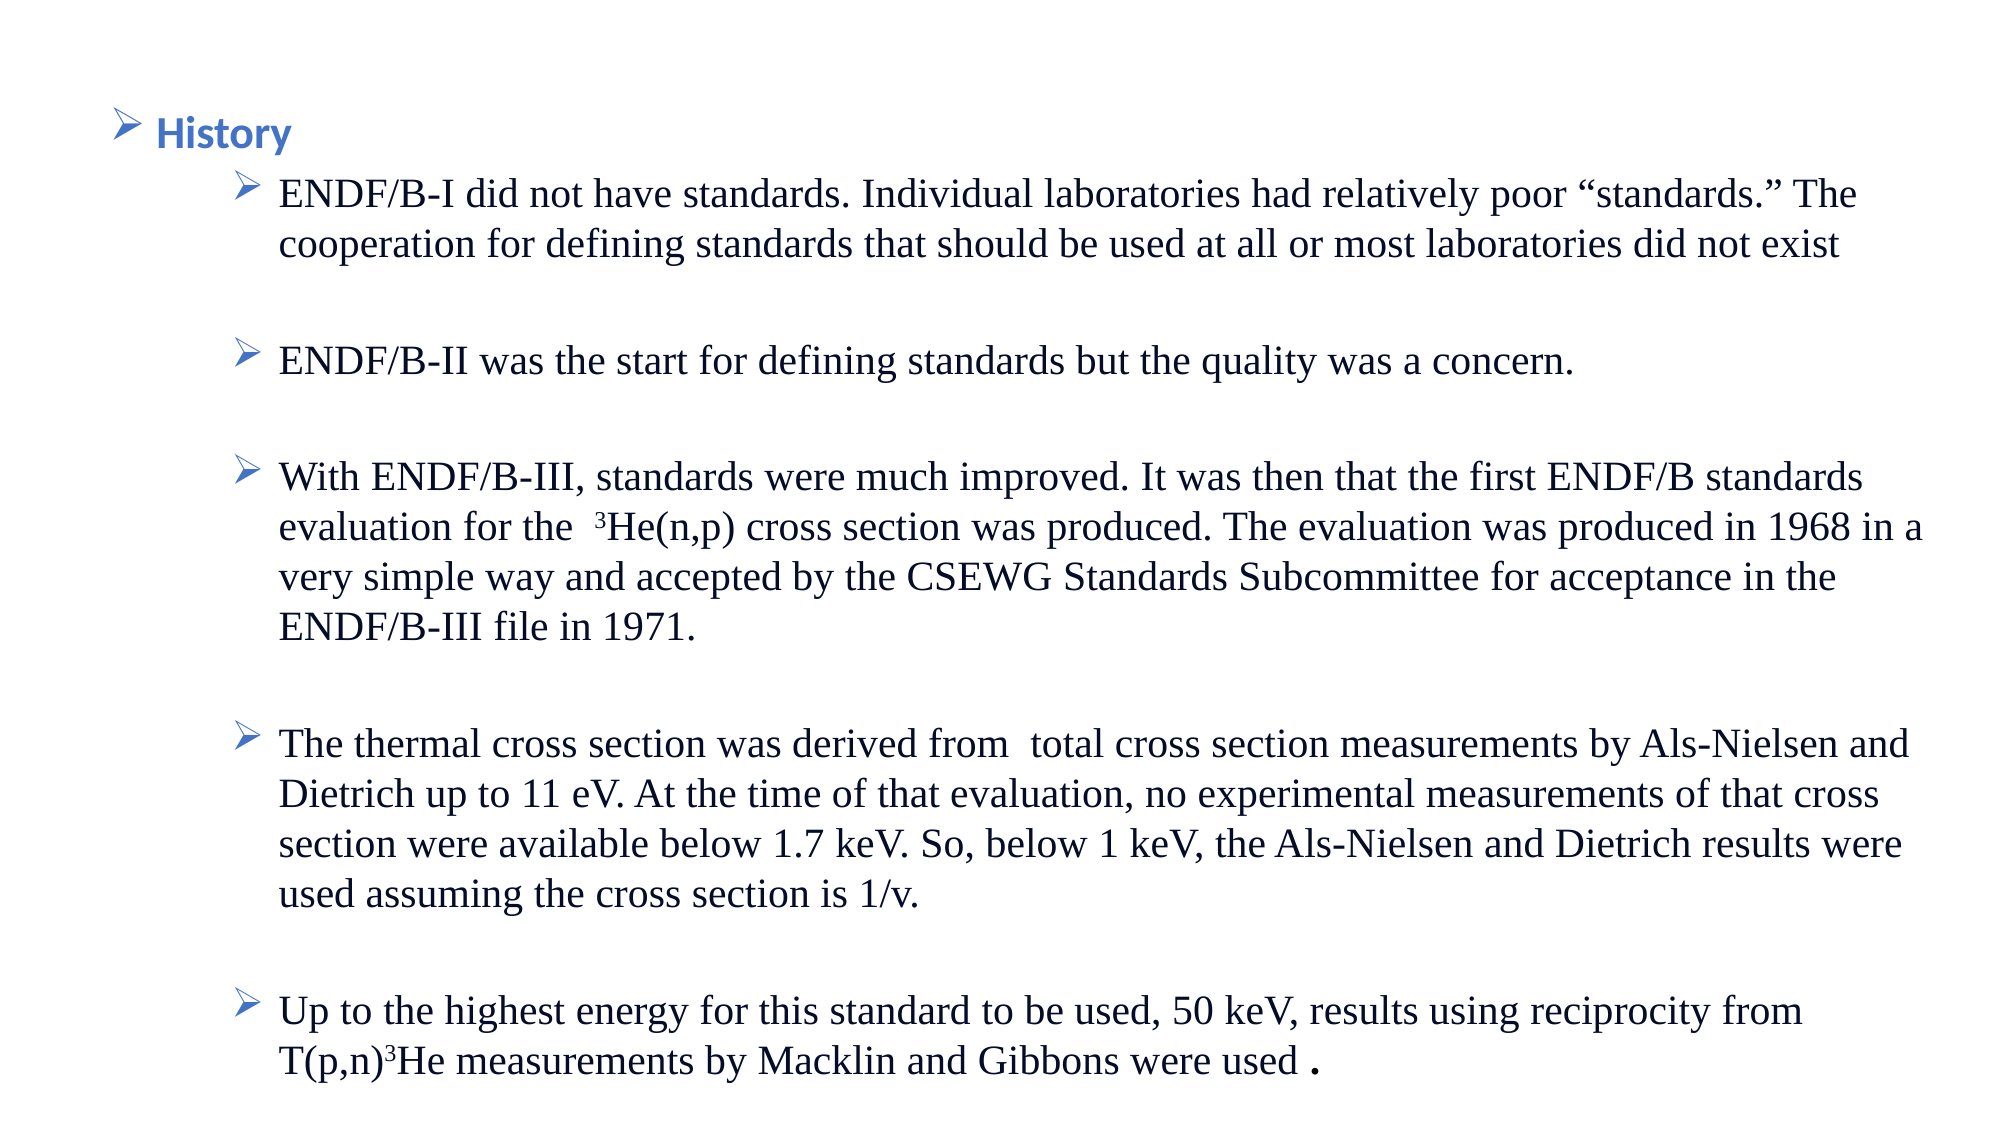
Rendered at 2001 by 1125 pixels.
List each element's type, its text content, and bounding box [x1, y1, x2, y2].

text_box History ENDF/B-I did not have standards. Individual laboratories had relatively poor “standards.” The cooperation for defining standards that should be used at all or most laboratories did not exist ENDF/B-II was the start for defining standards but the quality was a concern. With ENDF/B-III, standards were much improved. It was then that the first ENDF/B standards evaluation for the 3He(n,p) cross section was produced. The evaluation was produced in 1968 in a very simple way and accepted by the CSEWG Standards Subcommittee for acceptance in the ENDF/B-III file in 1971. The thermal cross section was derived from total cross section measurements by Als-Nielsen and Dietrich up to 11 eV. At the time of that evaluation, no experimental measurements of that cross section were available below 1.7 keV. So, below 1 keV, the Als-Nielsen and Dietrich results were used assuming the cross section is 1/v. Up to the highest energy for this standard to be used, 50 keV, results using reciprocity from T(p,n)3He measurements by Macklin and Gibbons were used . [94, 25, 1980, 1125]
